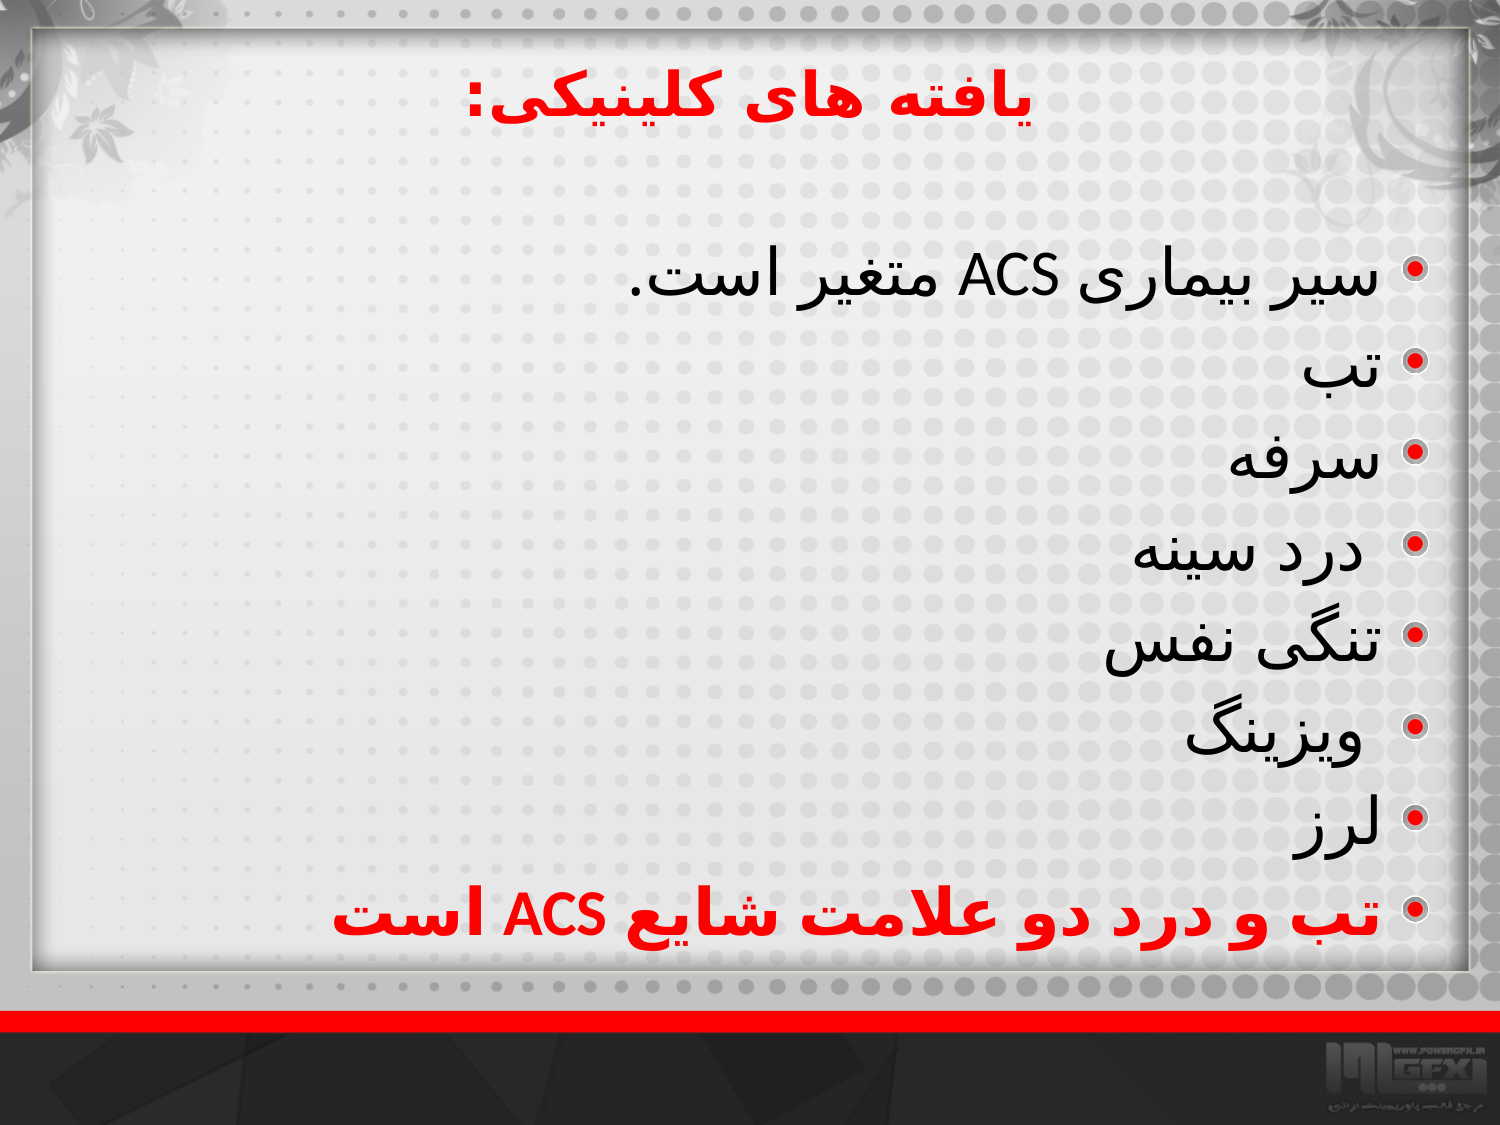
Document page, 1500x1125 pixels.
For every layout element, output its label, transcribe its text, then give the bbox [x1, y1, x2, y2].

picture [0, 0, 1500, 1125]
title یافته های کلینیکی: [46, 46, 1454, 211]
list سیر بیماری ACS متغیر است. تب سرفه درد سینه تنگی نفس ویزینگ لرز تب و درد دو علامت شایع ACS است [46, 222, 1454, 961]
